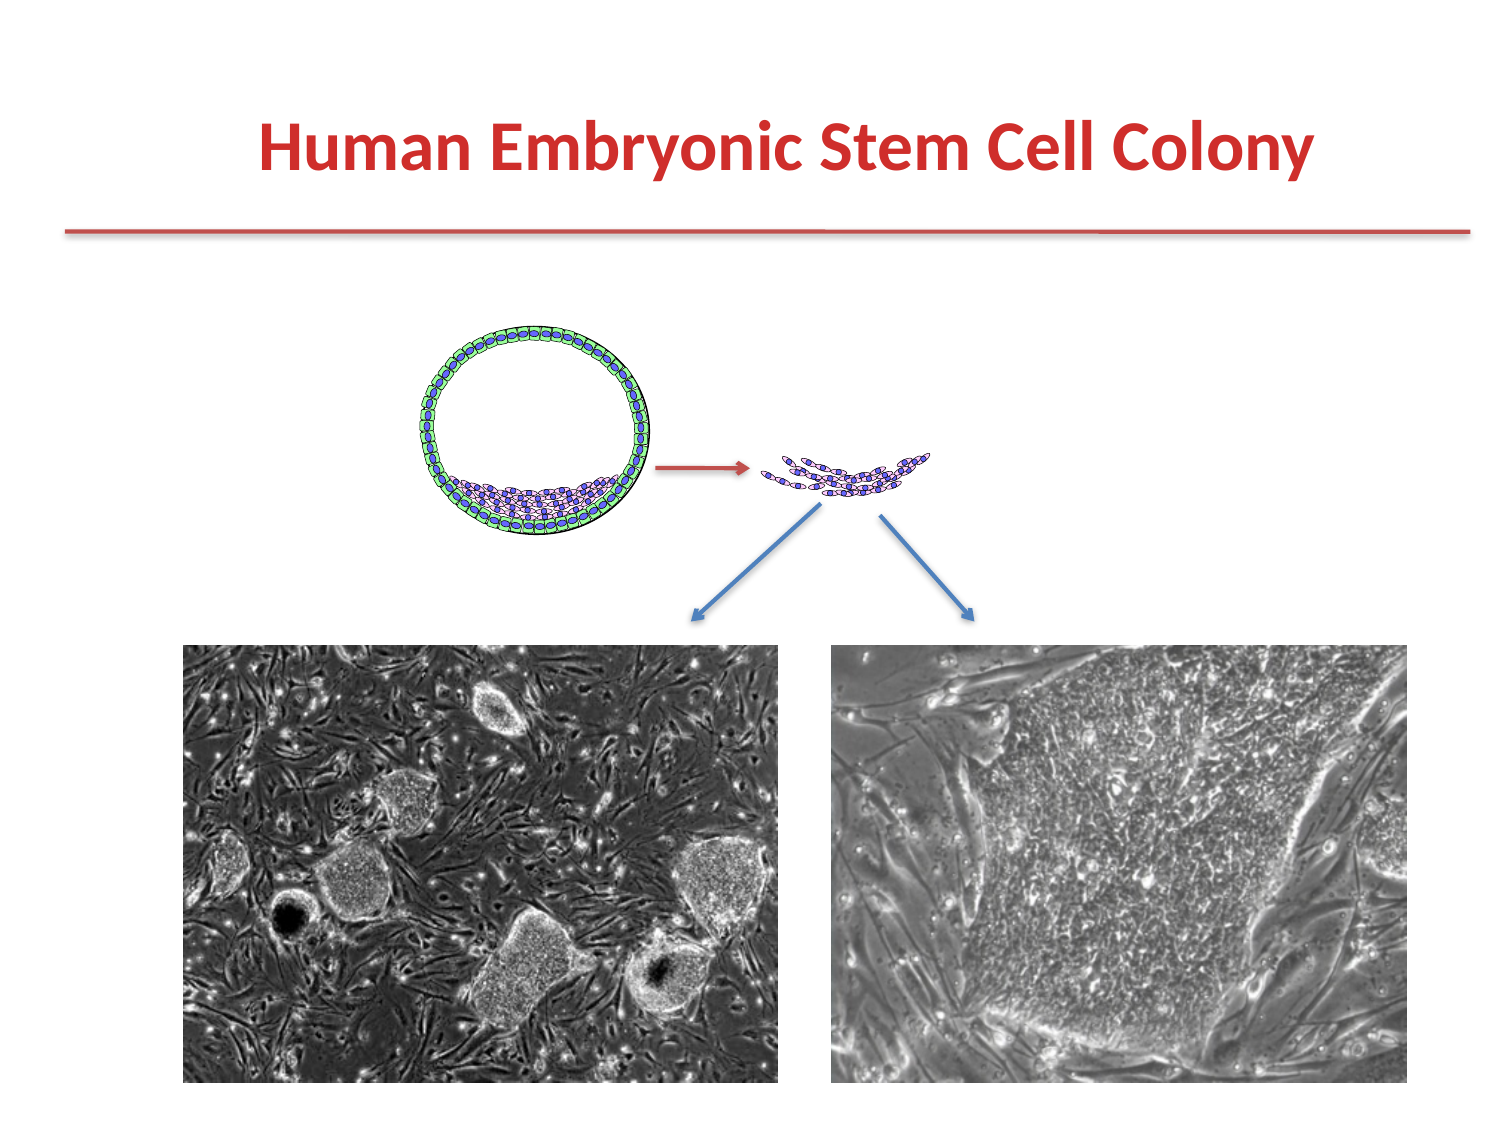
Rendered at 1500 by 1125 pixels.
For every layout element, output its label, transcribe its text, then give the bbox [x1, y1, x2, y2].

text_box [407, 314, 660, 535]
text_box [690, 503, 822, 622]
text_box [873, 520, 981, 616]
title Human Embryonic Stem Cell Colony [150, 66, 1425, 217]
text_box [761, 455, 932, 498]
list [831, 644, 1407, 1083]
picture [182, 644, 778, 1083]
